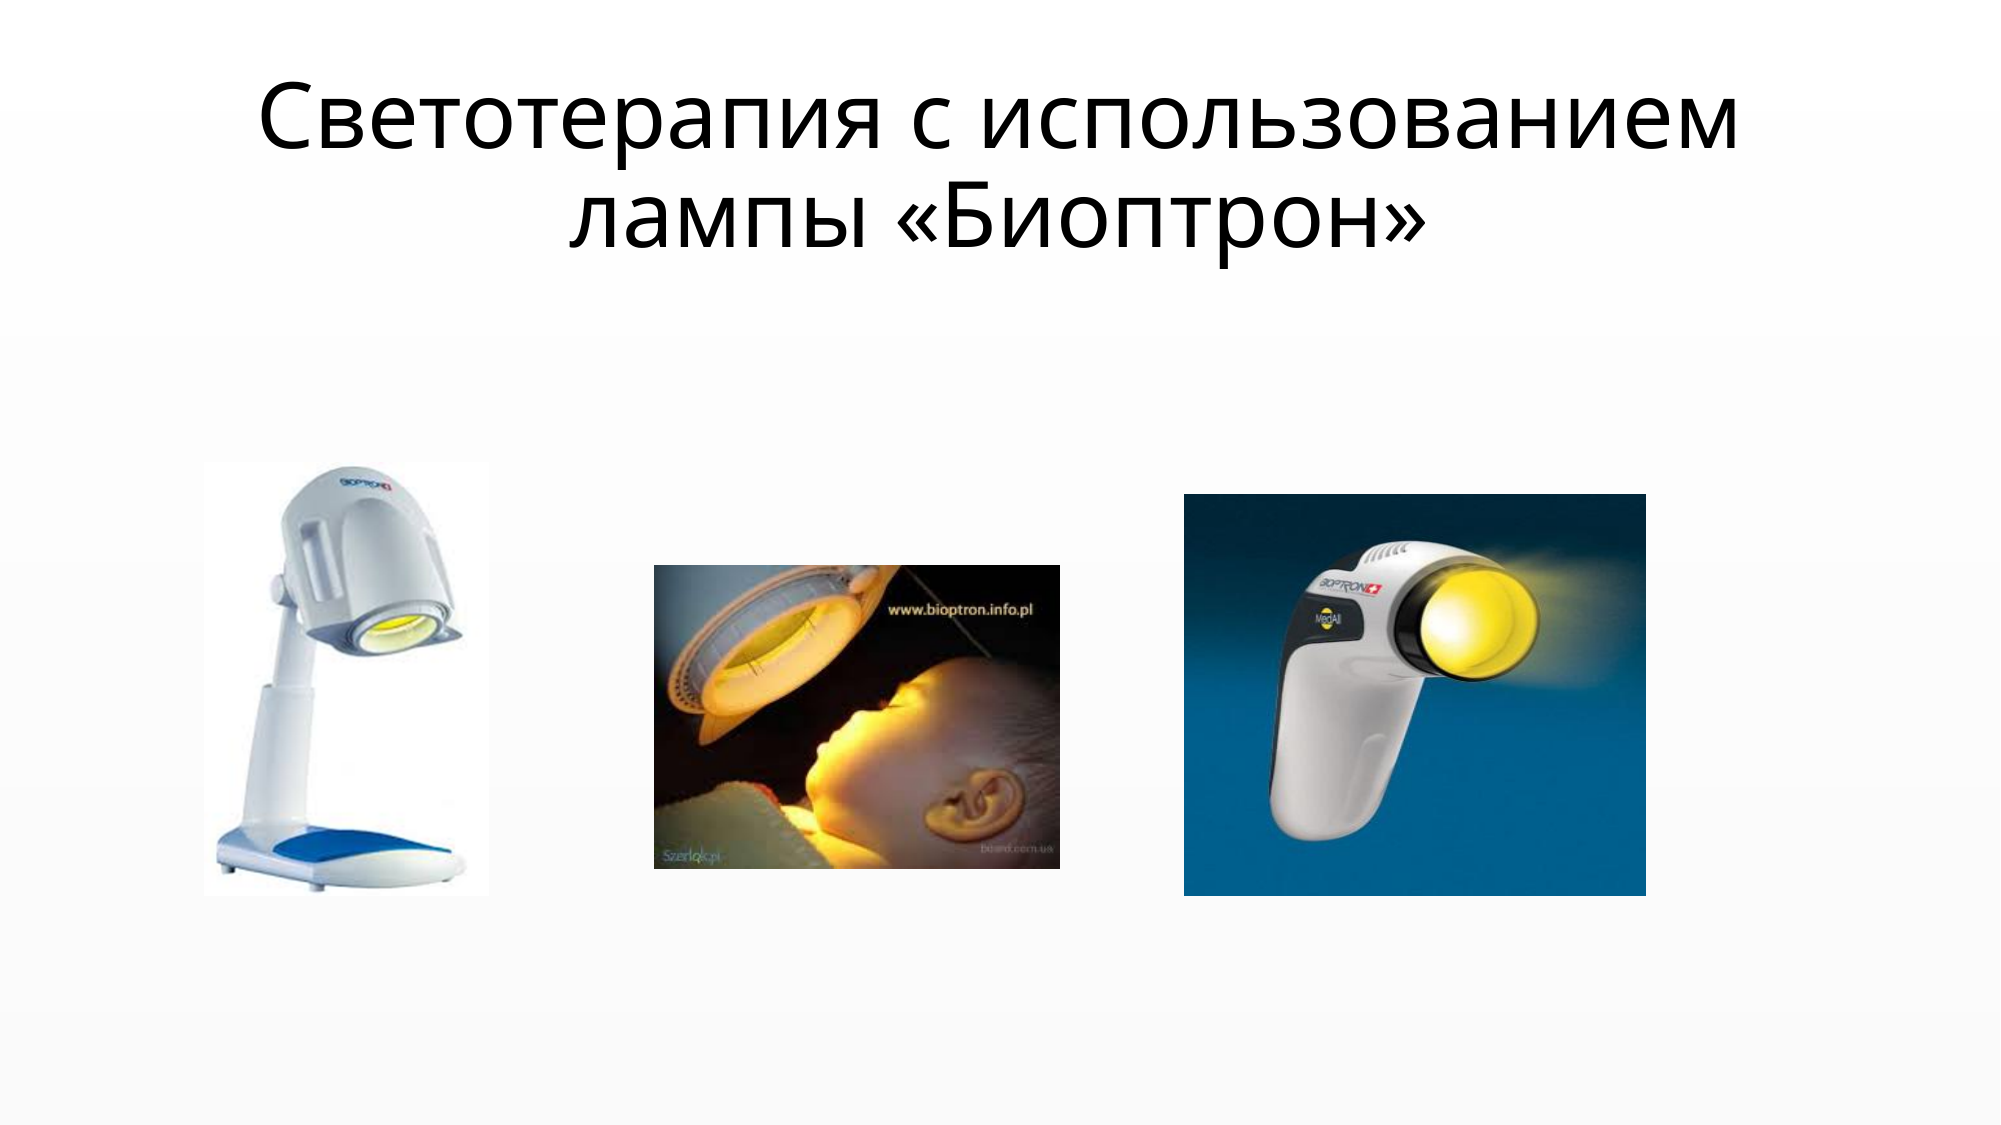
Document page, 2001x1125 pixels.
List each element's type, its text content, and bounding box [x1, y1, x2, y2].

picture [1537, 528, 1555, 532]
picture [1475, 528, 1493, 532]
picture [1184, 544, 1204, 551]
title Светотерапия с использованием лампы «Биоптрон» [137, 59, 1863, 278]
picture [1267, 528, 1646, 846]
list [204, 462, 489, 896]
picture [654, 565, 1060, 869]
picture [1380, 814, 1387, 823]
